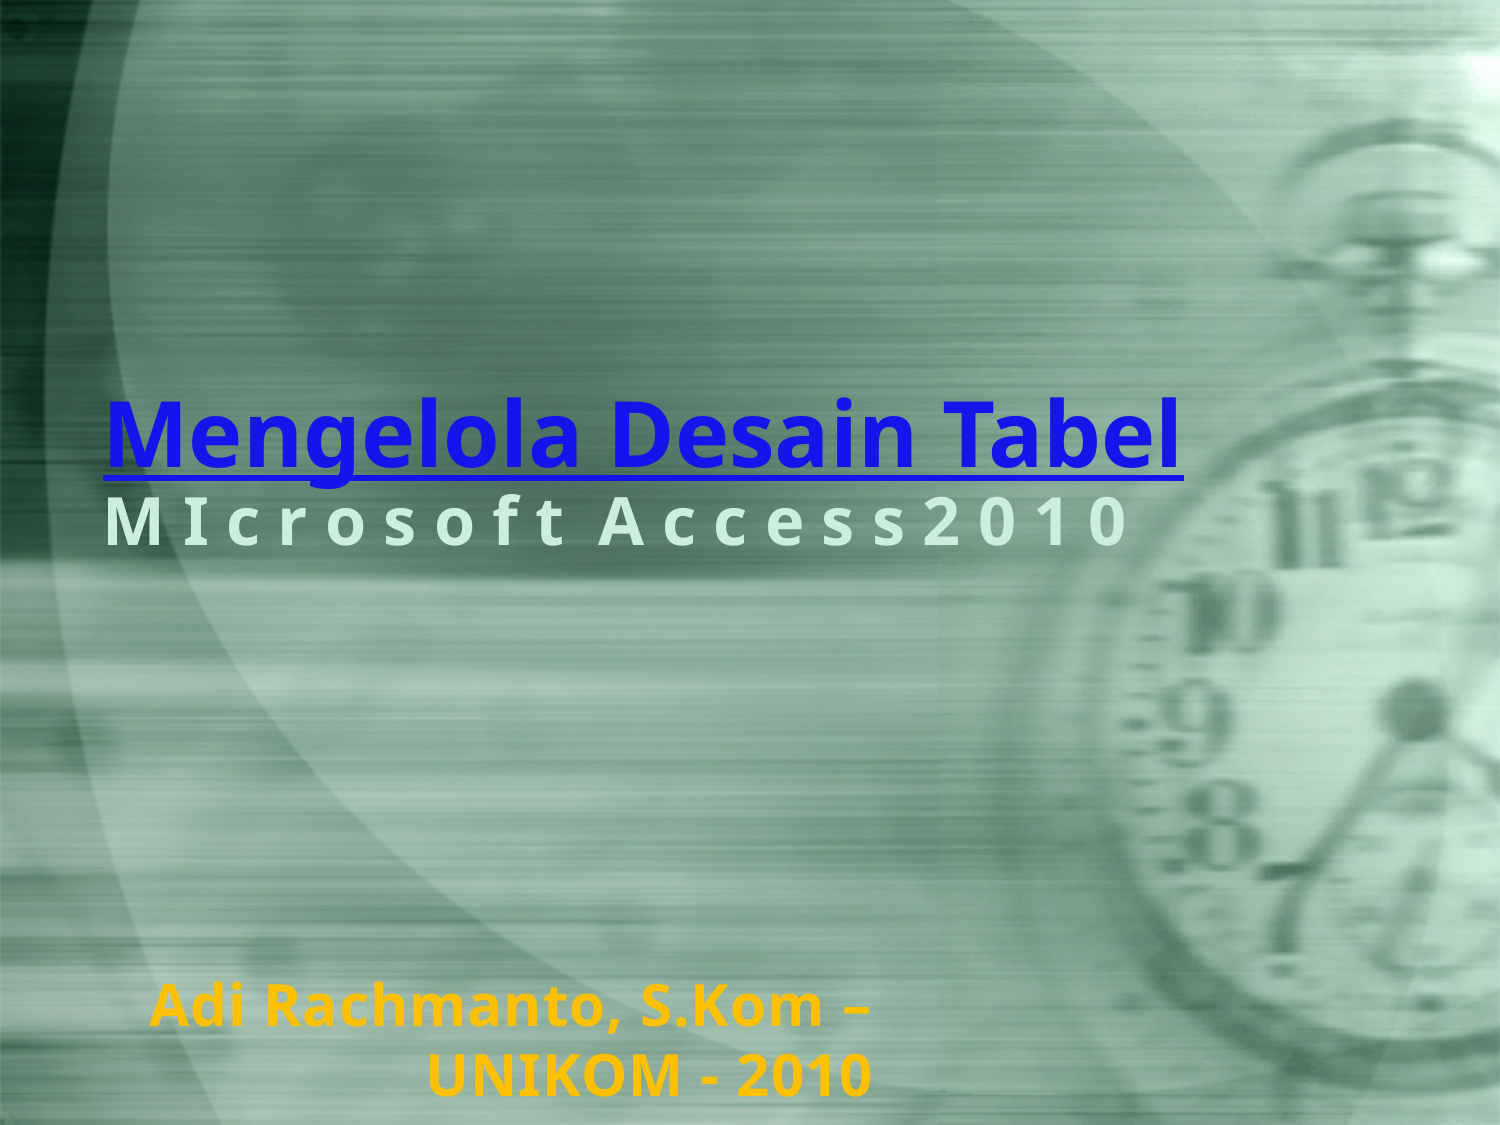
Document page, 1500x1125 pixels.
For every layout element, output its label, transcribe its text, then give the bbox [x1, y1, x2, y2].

subtitle Adi Rachmanto, S.Kom – UNIKOM - 2010 [103, 960, 889, 1062]
picture [0, 0, 1500, 1125]
title Mengelola Desain Tabel [87, 337, 1208, 466]
text_box M I c r o s o f t A c c e s s 2 0 1 0 [87, 466, 1433, 572]
